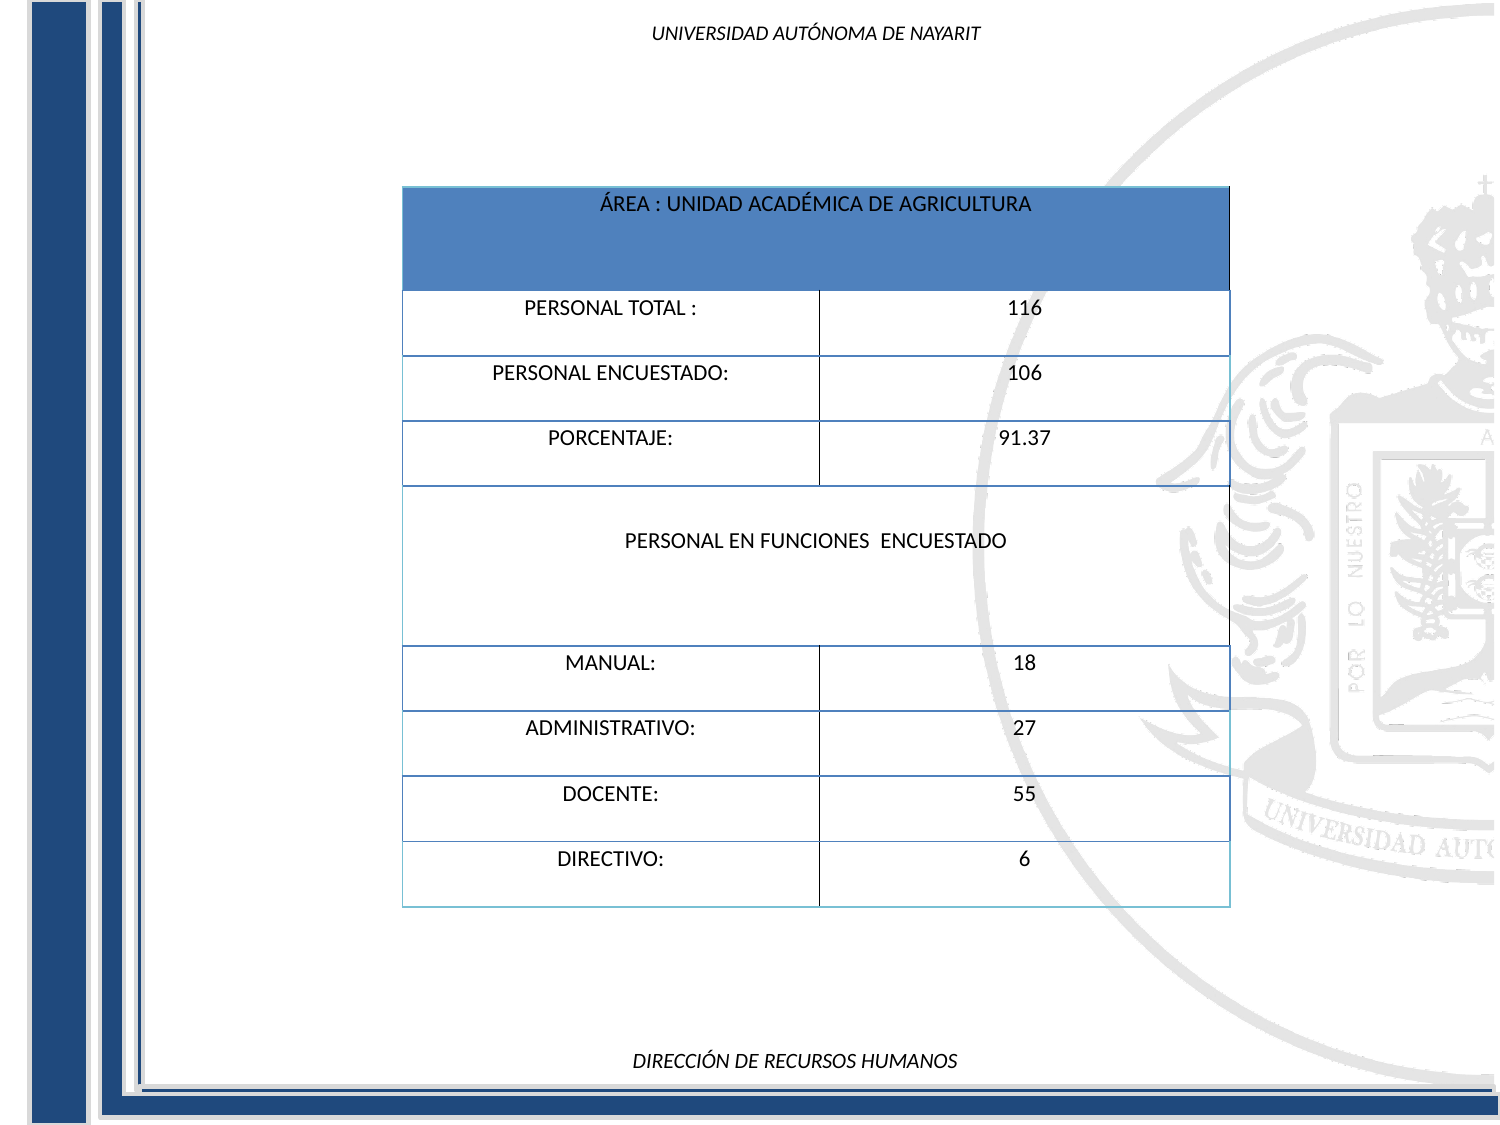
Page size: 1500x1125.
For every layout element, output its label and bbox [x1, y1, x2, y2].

text_box [29, 0, 1500, 1125]
